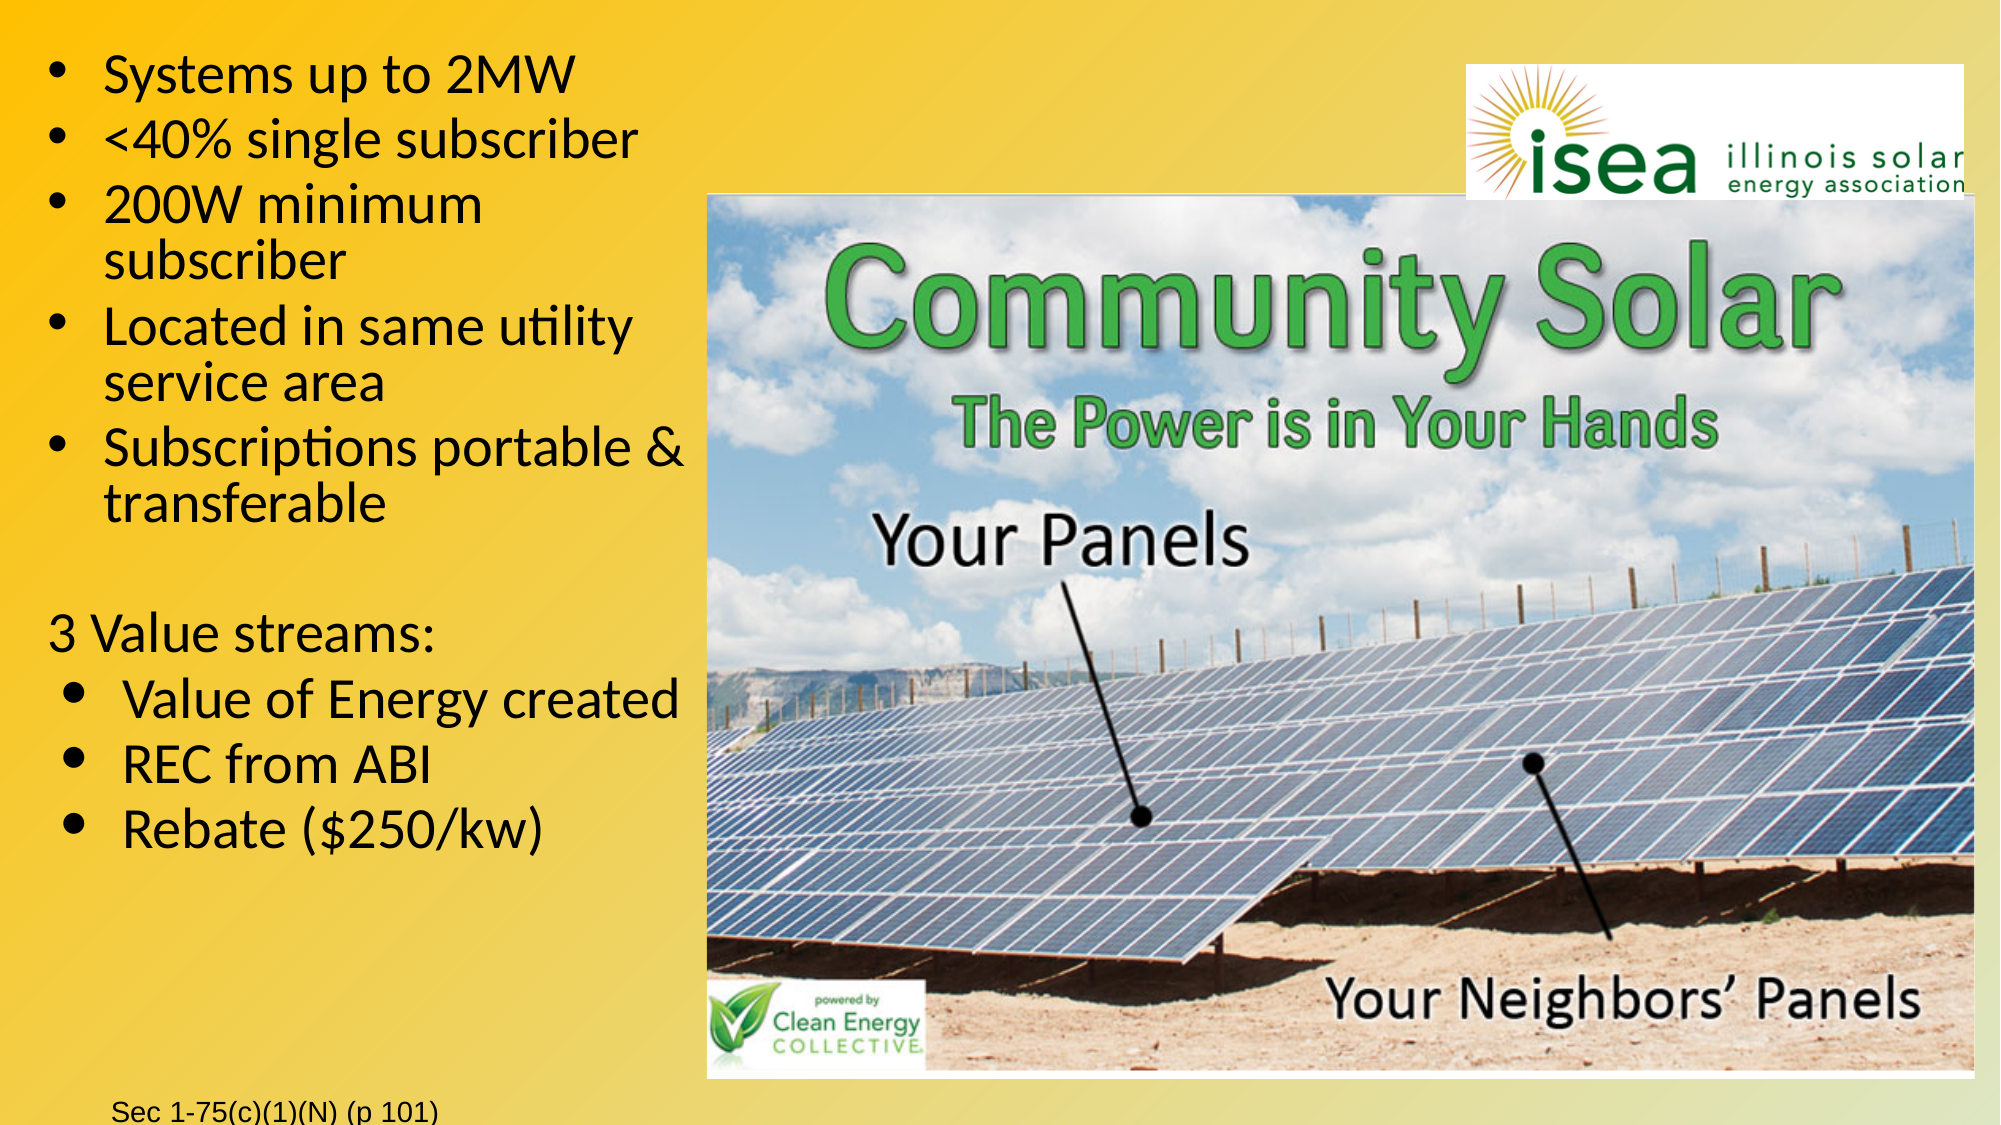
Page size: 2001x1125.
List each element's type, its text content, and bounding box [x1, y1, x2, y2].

text_box Sec 1-75(c)(1)(N) (p 101) [95, 1078, 1638, 1125]
text_box Systems up to 2MW <40% single subscriber 200W minimum subscriber Located in same utility service area Subscriptions portable & transferable 3 Value streams: Value of Energy created REC from ABI Rebate ($250/kw) [32, 40, 707, 1125]
picture [706, 64, 1976, 1079]
